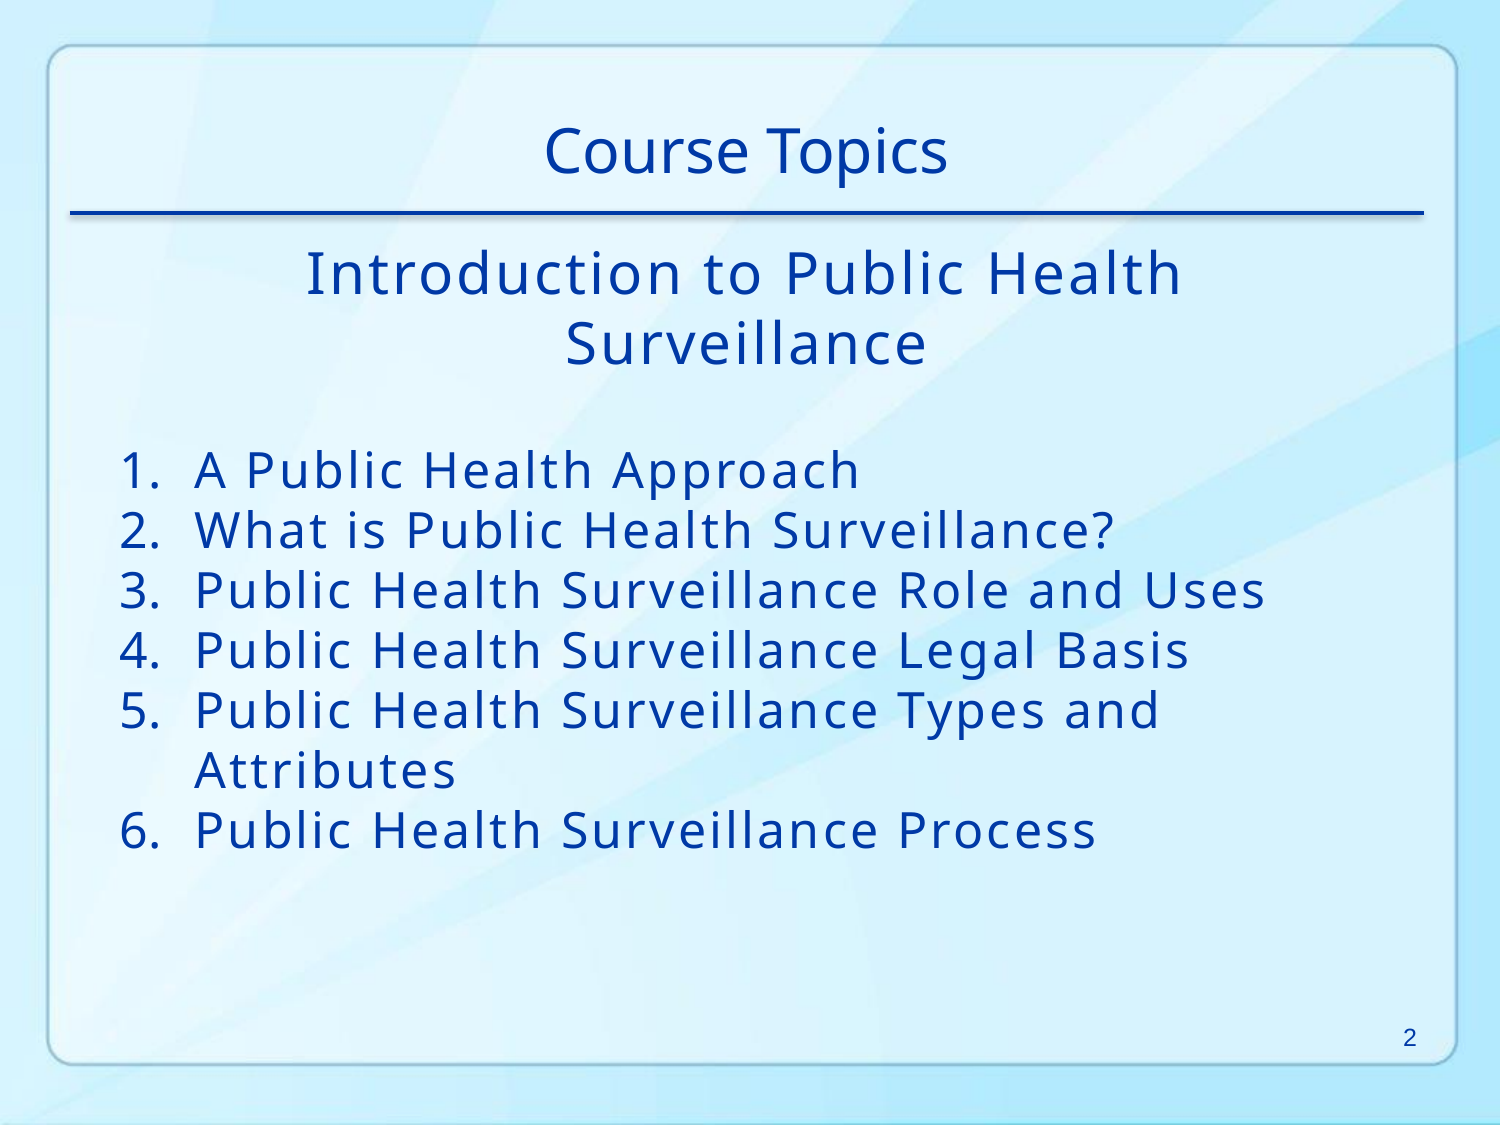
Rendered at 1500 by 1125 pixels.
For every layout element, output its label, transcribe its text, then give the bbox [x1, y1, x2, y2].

picture [0, 0, 1500, 1125]
text_box 2 [1081, 1014, 1432, 1093]
text_box Course Topics [252, 103, 1241, 194]
text_box Introduction to Public Health Surveillance [151, 228, 1342, 384]
text_box A Public Health Approach What is Public Health Surveillance? Public Health Surveillance Role and Uses Public Health Surveillance Legal Basis Public Health Surveillance Types and Attributes Public Health Surveillance Process [104, 431, 1397, 867]
